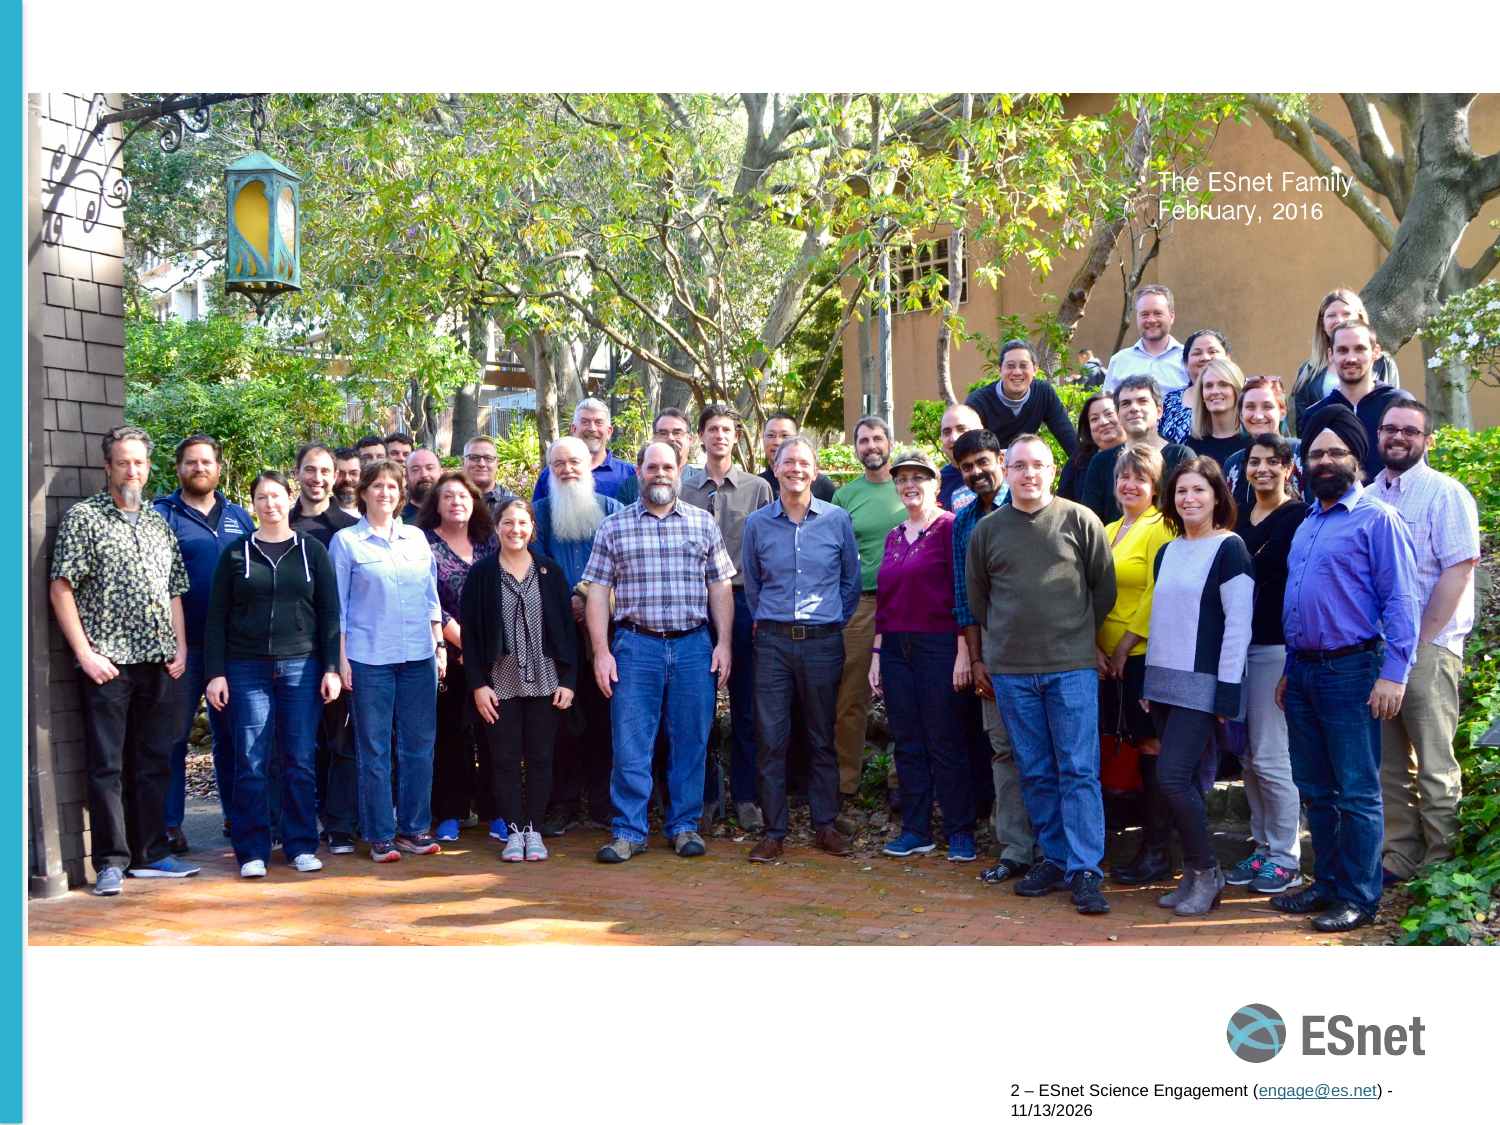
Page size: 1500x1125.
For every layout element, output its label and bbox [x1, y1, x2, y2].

picture [1226, 1003, 1425, 1063]
slide_number [995, 1084, 1485, 1115]
picture [28, 93, 1500, 946]
